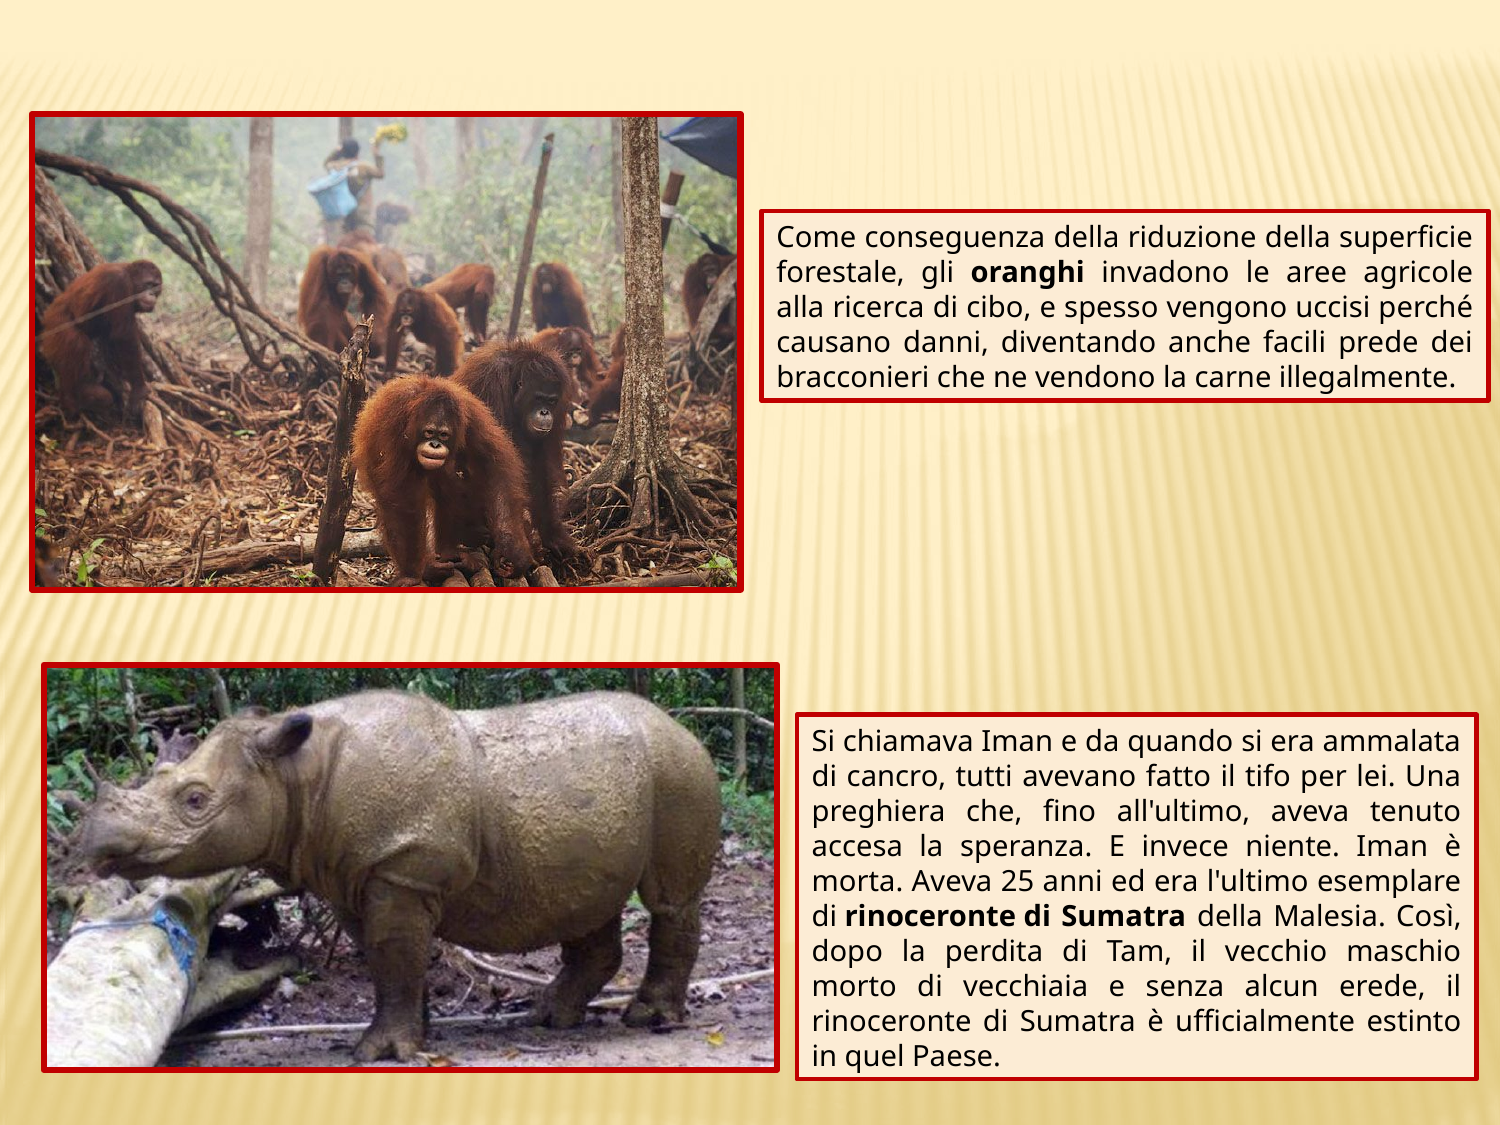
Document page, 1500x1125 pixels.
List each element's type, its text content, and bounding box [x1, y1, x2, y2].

picture [34, 116, 738, 587]
text_box Come conseguenza della riduzione della superficie forestale, gli oranghi invadono le aree agricole alla ricerca di cibo, e spesso vengono uccisi perché causano danni, diventando anche facili prede dei bracconieri che ne vendono la carne illegalmente. [761, 210, 1489, 401]
picture [46, 667, 775, 1067]
text_box Si chiamava Iman e da quando si era ammalata di cancro, tutti avevano fatto il tifo per lei. Una preghiera che, fino all'ultimo, aveva tenuto accesa la speranza. E invece niente. Iman è morta. Aveva 25 anni ed era l'ultimo esemplare di rinoceronte di Sumatra della Malesia. Così, dopo la perdita di Tam, il vecchio maschio morto di vecchiaia e senza alcun erede, il rinoceronte di Sumatra è ufficialmente estinto in quel Paese. [796, 714, 1477, 1080]
